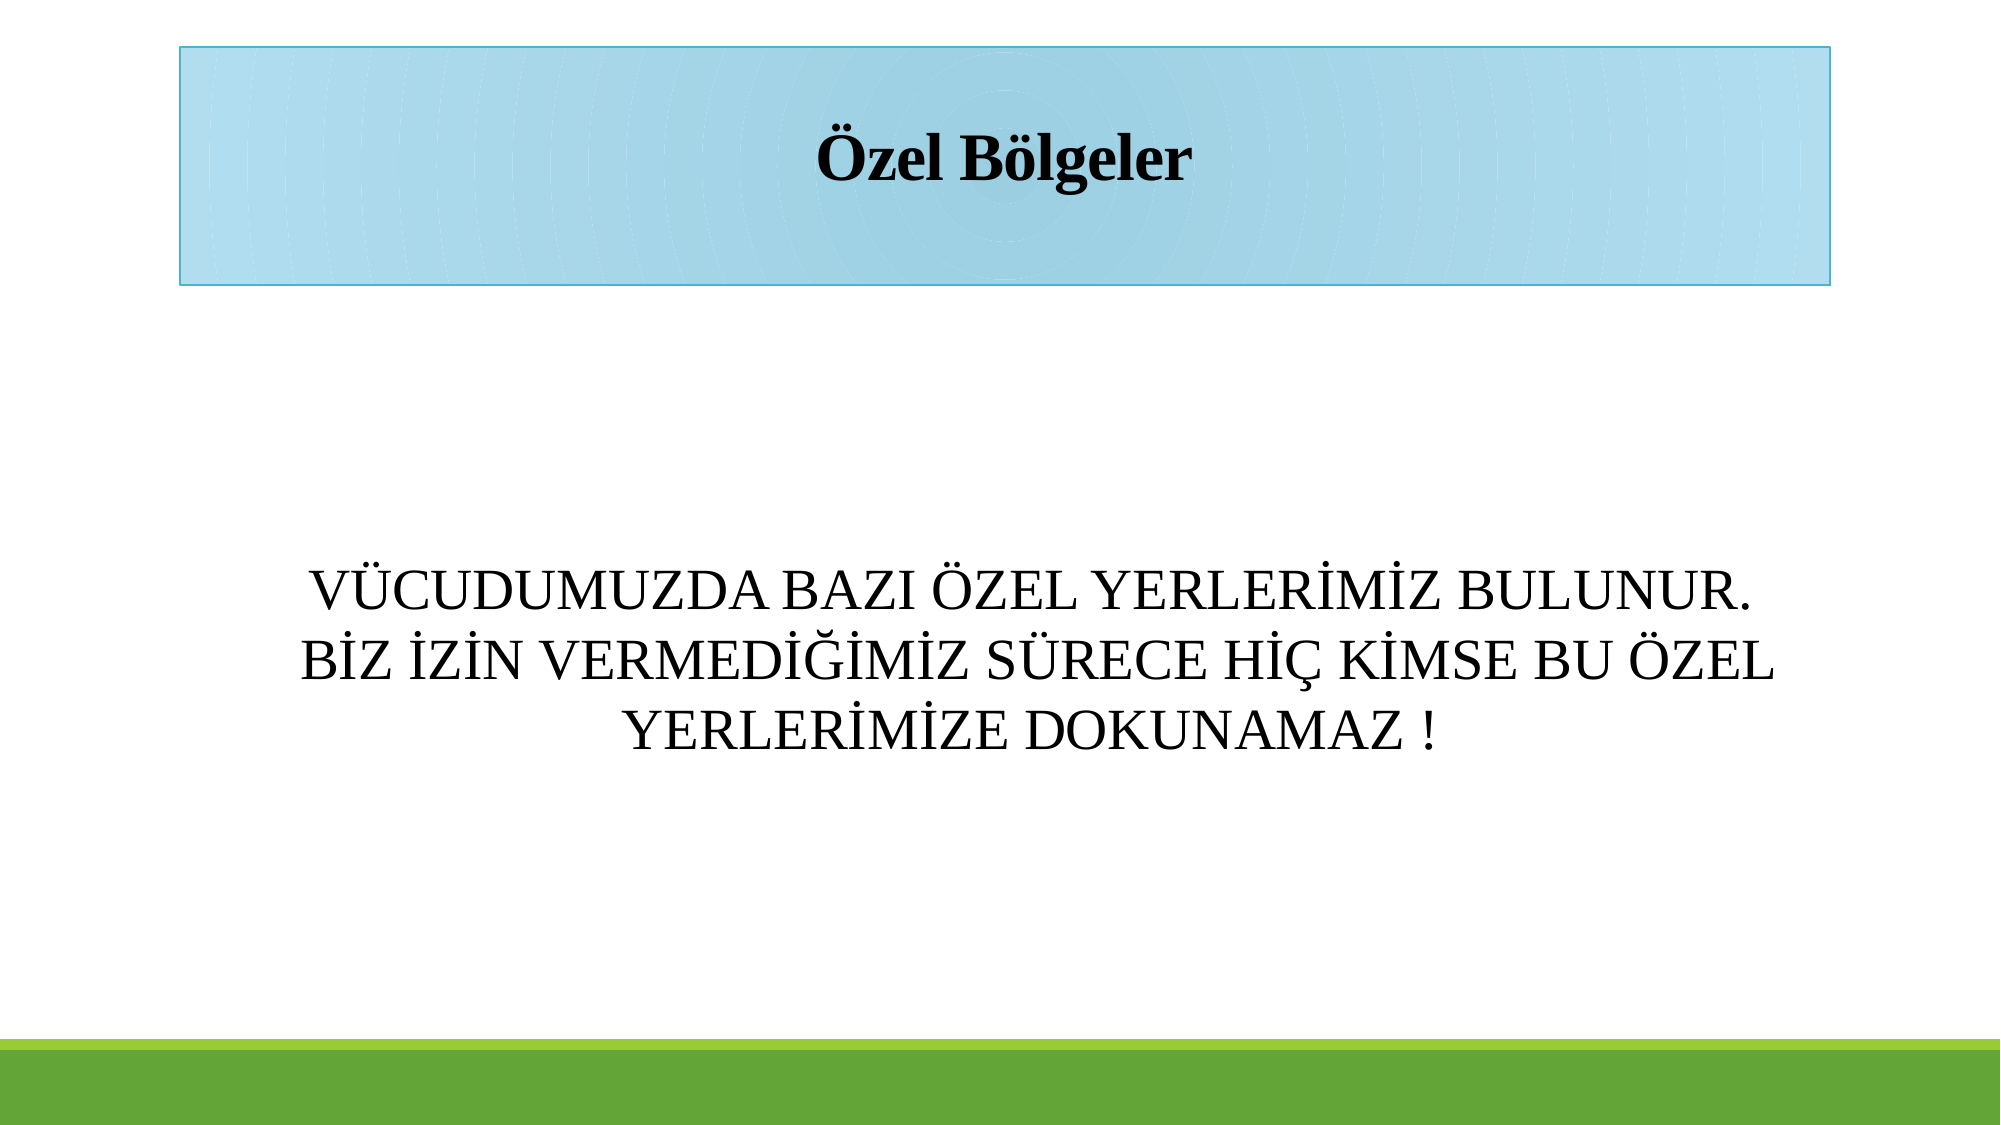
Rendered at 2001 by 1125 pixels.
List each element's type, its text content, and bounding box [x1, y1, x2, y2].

title Özel Bölgeler [179, 46, 1831, 286]
text_box VÜCUDUMUZDA BAZI ÖZEL YERLERİMİZ BULUNUR. BİZ İZİN VERMEDİĞİMİZ SÜRECE HİÇ KİMSE BU ÖZEL YERLERİMİZE DOKUNAMAZ ! [212, 523, 1863, 769]
